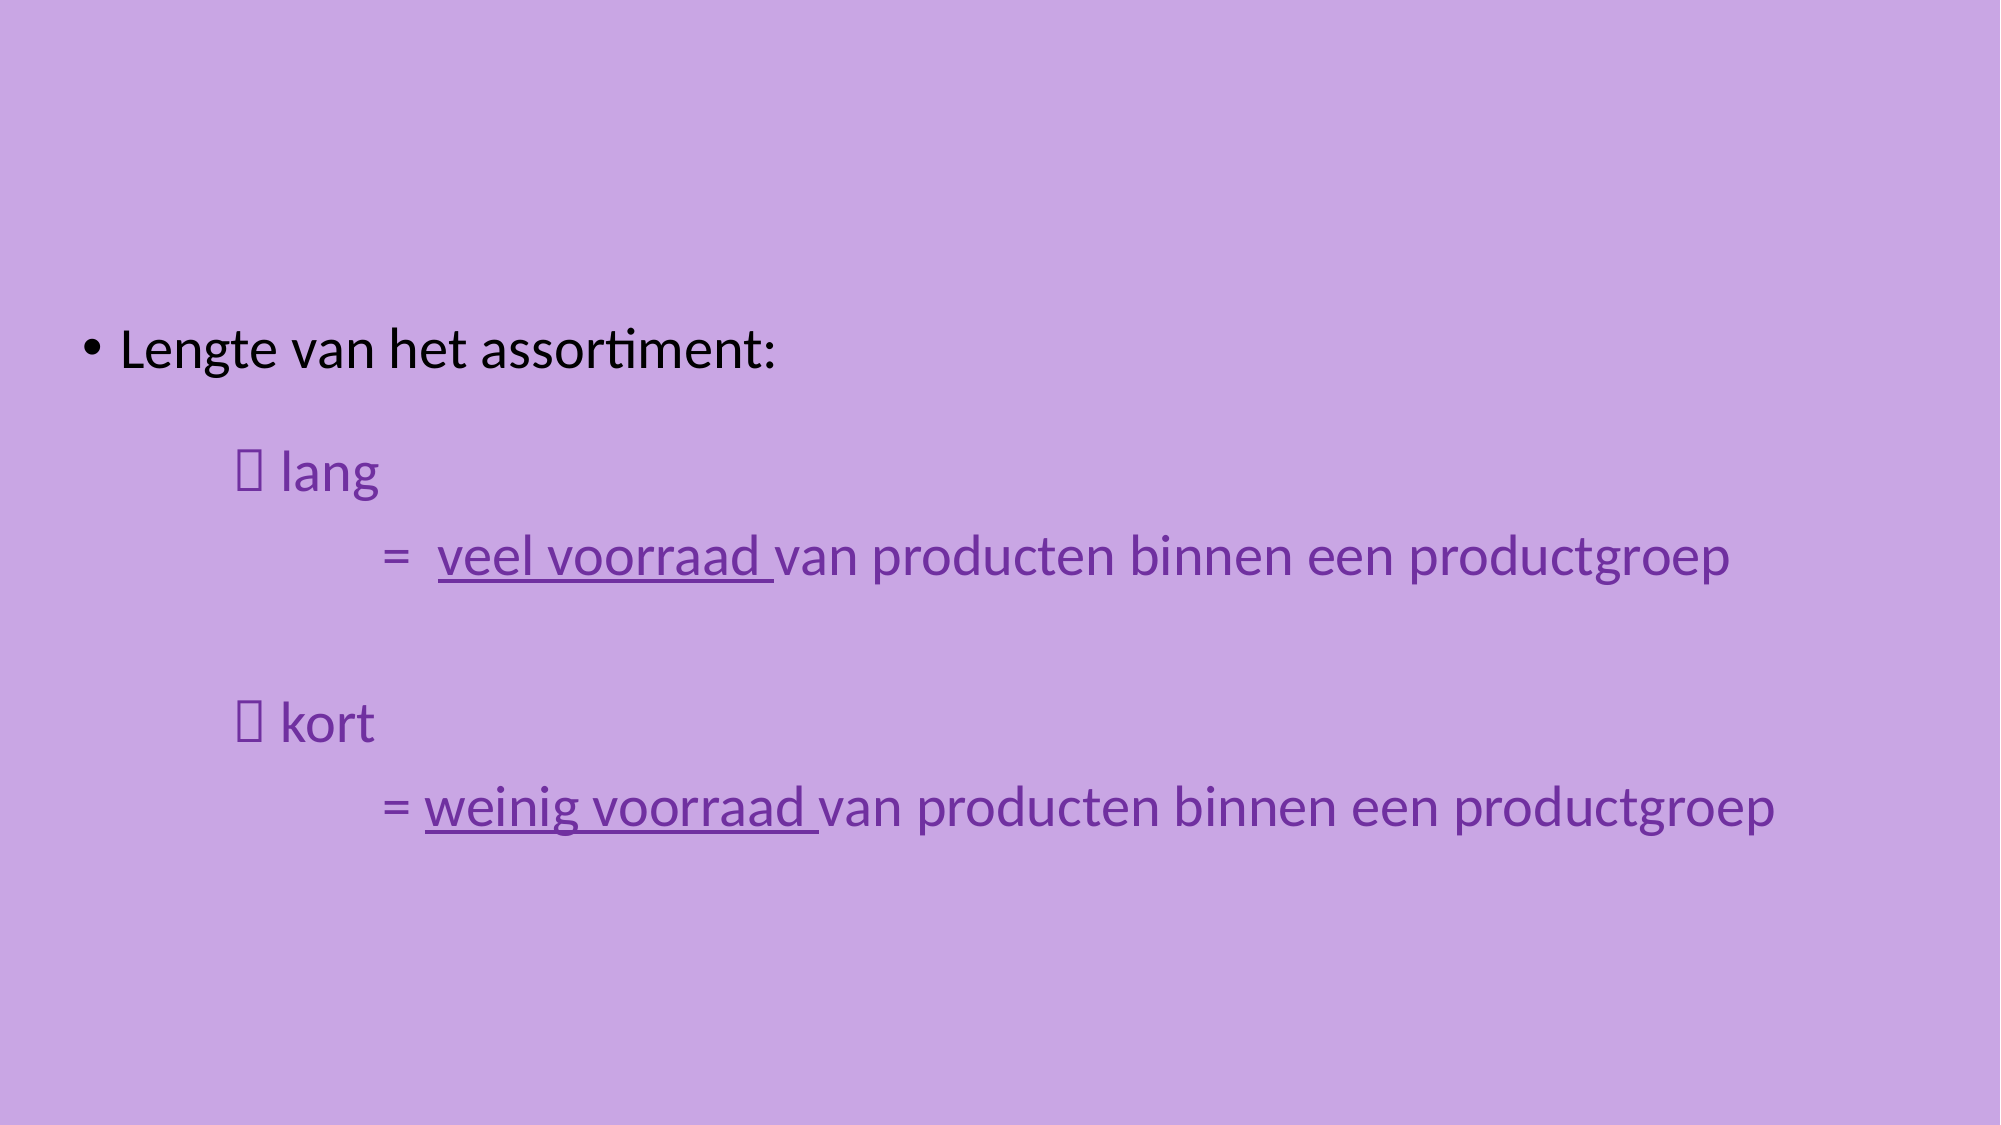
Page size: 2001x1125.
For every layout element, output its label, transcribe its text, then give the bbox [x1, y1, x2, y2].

list Lengte van het assortiment:  lang = veel voorraad van producten binnen een productgroep  kort = weinig voorraad van producten binnen een productgroep [67, 311, 1875, 1025]
